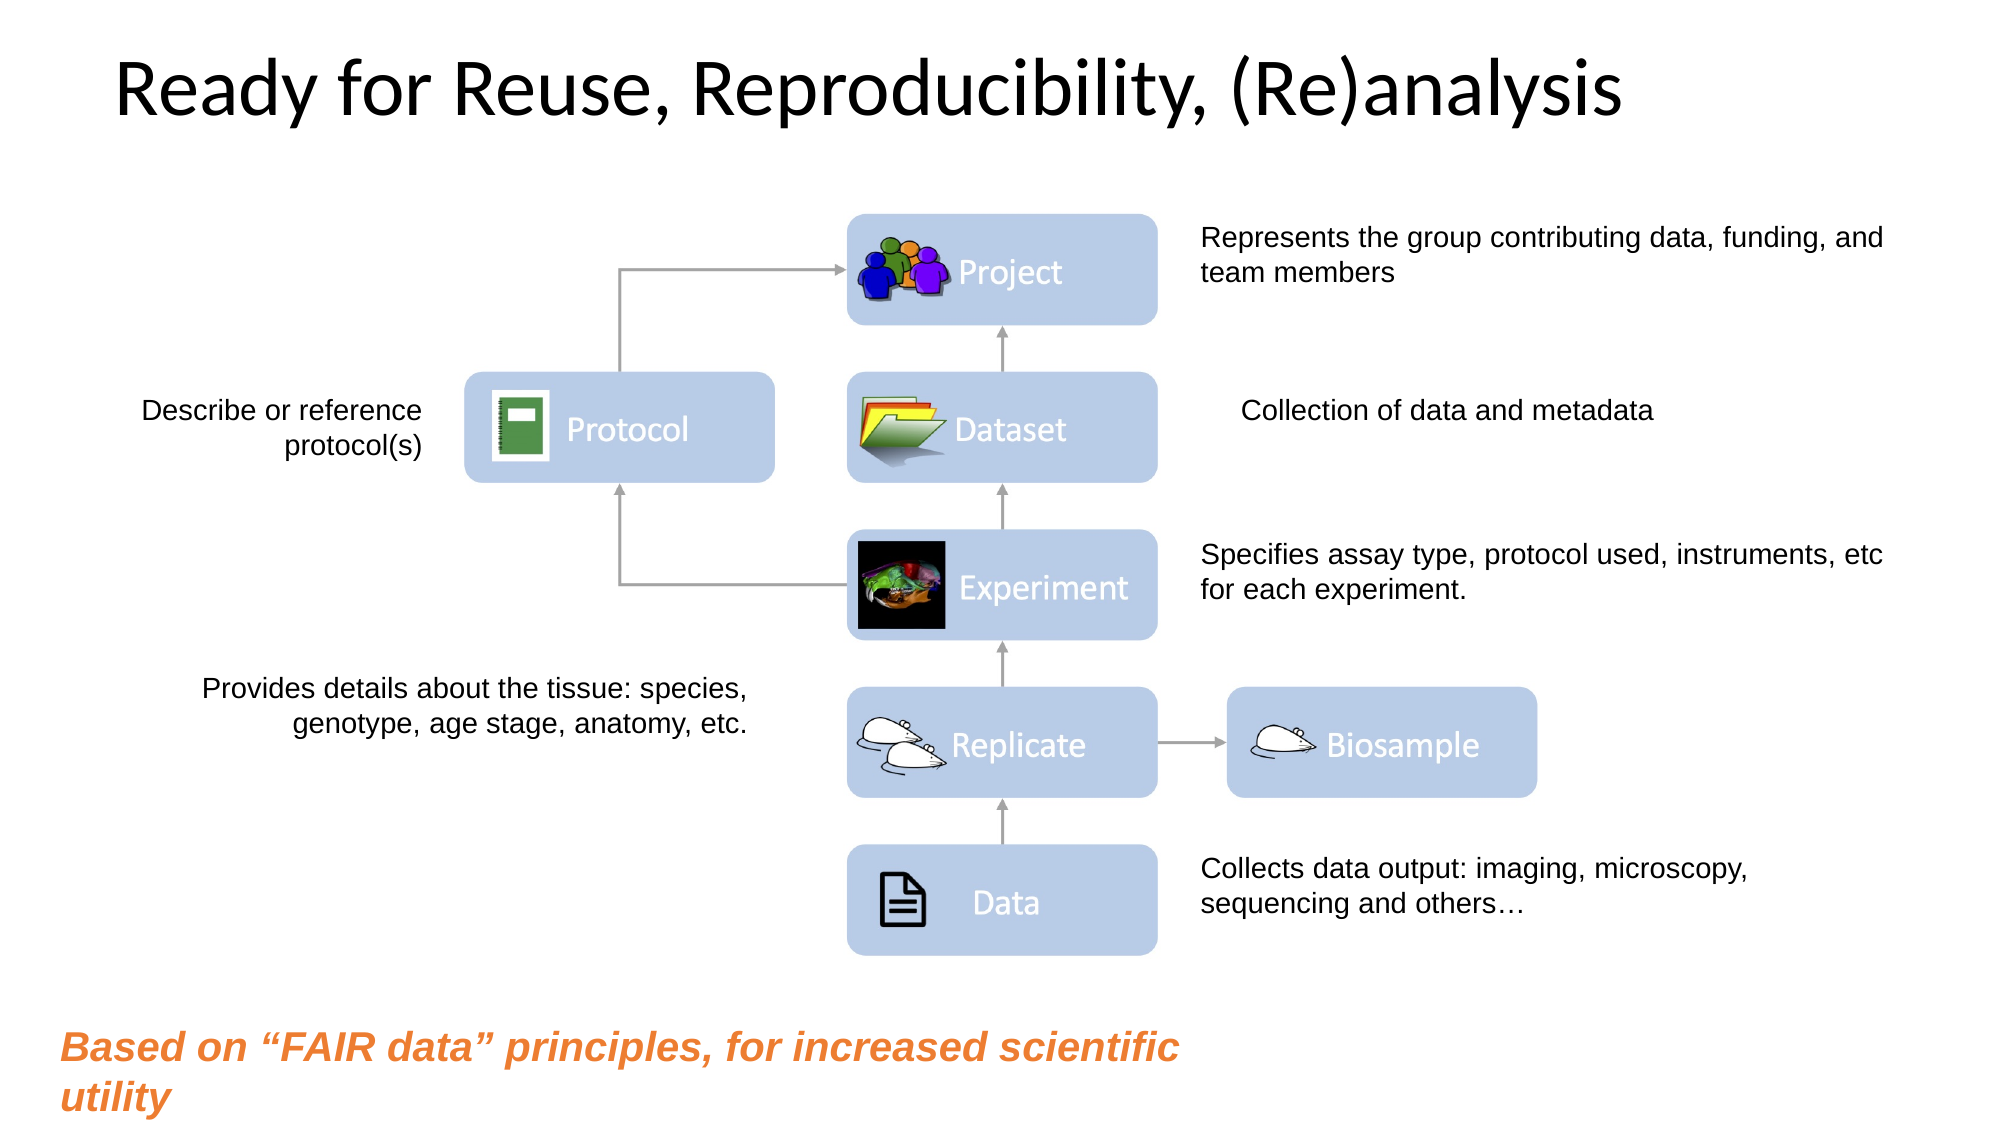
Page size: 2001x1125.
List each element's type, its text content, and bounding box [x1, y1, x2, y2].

text_box Collection of data and metadata [1546, 383, 1670, 434]
text_box Collects data output: imaging, microscopy, sequencing and others… [1546, 841, 1857, 927]
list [459, 210, 1541, 960]
text_box Provides details about the tissue: species, genotype, age stage, anatomy, etc. [156, 662, 454, 747]
text_box Specifies assay type, protocol used, instruments, etc for each experiment. [1546, 527, 1900, 613]
text_box Represents the group contributing data, funding, and team members [1543, 211, 1900, 296]
text_box Based on “FAIR data” principles, for increased scientific utility [45, 1012, 1298, 1125]
text_box Describe or reference protocol(s) [77, 383, 438, 469]
title Ready for Reuse, Reproducibility, (Re)analysis [99, 35, 1900, 141]
